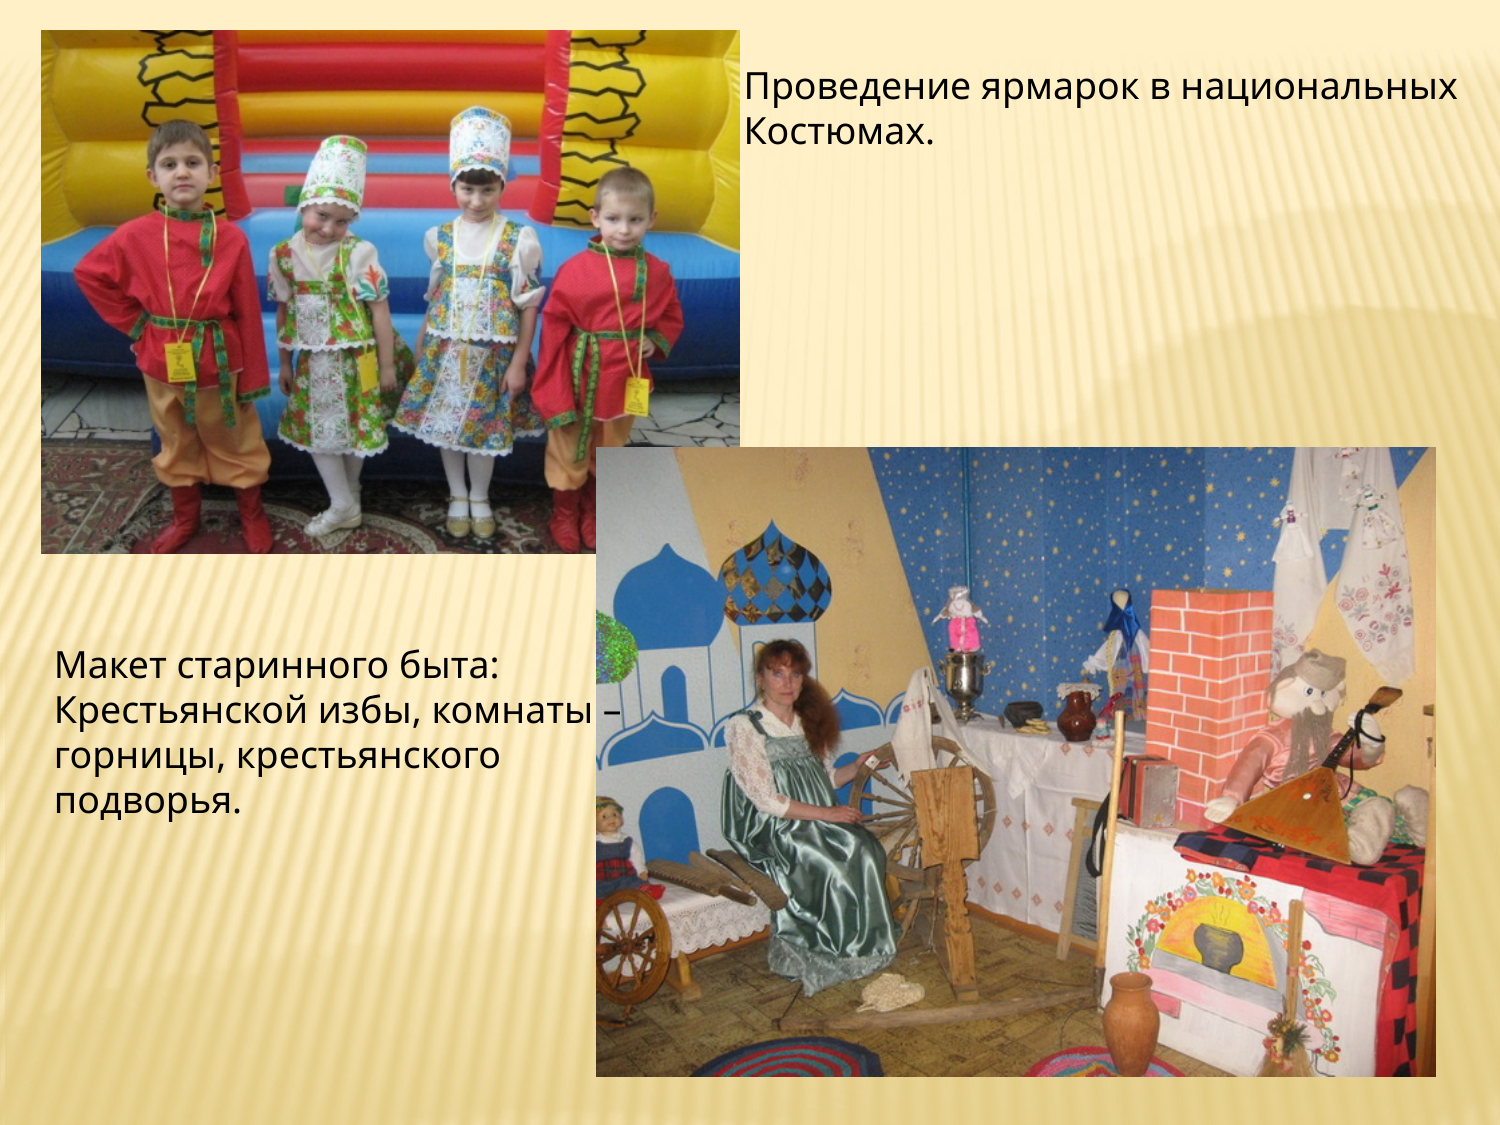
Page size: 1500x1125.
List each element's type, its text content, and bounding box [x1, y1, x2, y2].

picture [40, 30, 1436, 1077]
text_box Проведение ярмарок в национальных Костюмах. [749, 54, 1474, 160]
text_box Макет старинного быта: Крестьянской избы, комнаты – горницы, крестьянского подворья. [39, 633, 586, 829]
